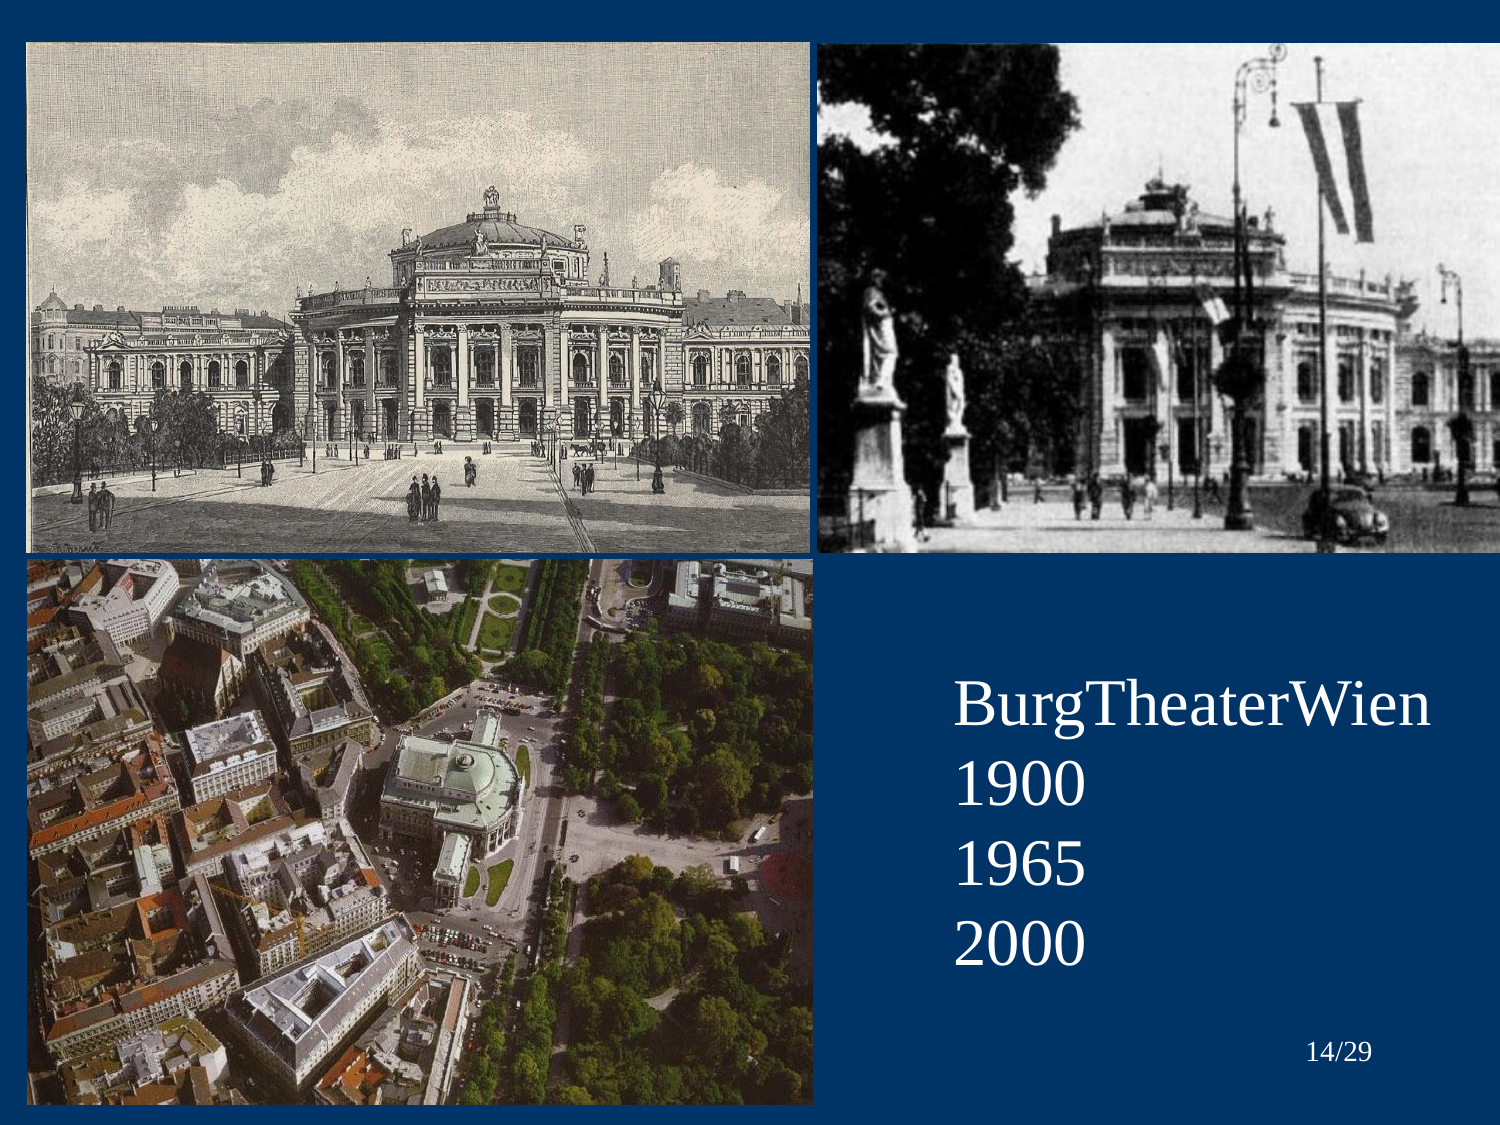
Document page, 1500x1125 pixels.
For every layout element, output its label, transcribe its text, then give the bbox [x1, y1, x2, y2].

text_box BurgTheaterWien 1900 1965 2000 [938, 651, 1447, 987]
text_box 14/29 [1074, 1024, 1388, 1100]
picture [27, 559, 814, 1105]
picture [26, 41, 811, 554]
picture [817, 43, 1500, 553]
